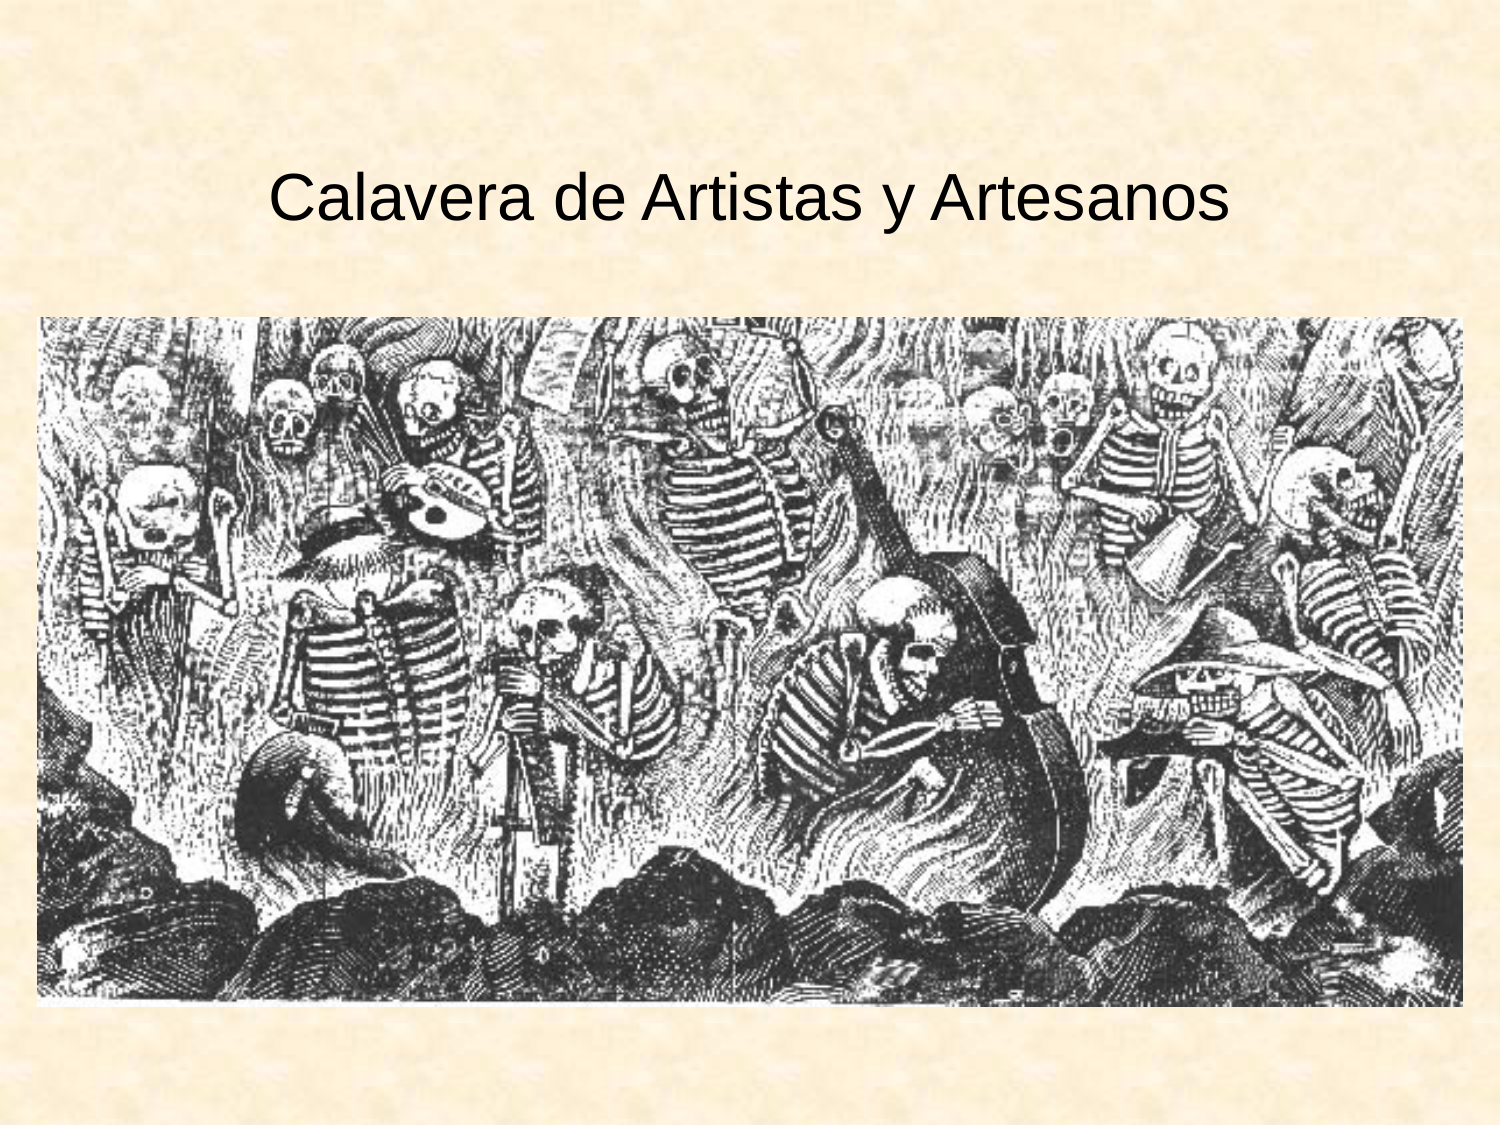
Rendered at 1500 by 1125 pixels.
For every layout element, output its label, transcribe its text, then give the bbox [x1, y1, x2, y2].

title Calavera de Artistas y Artesanos [112, 99, 1388, 288]
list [37, 317, 1463, 1008]
picture [0, 0, 1500, 1125]
